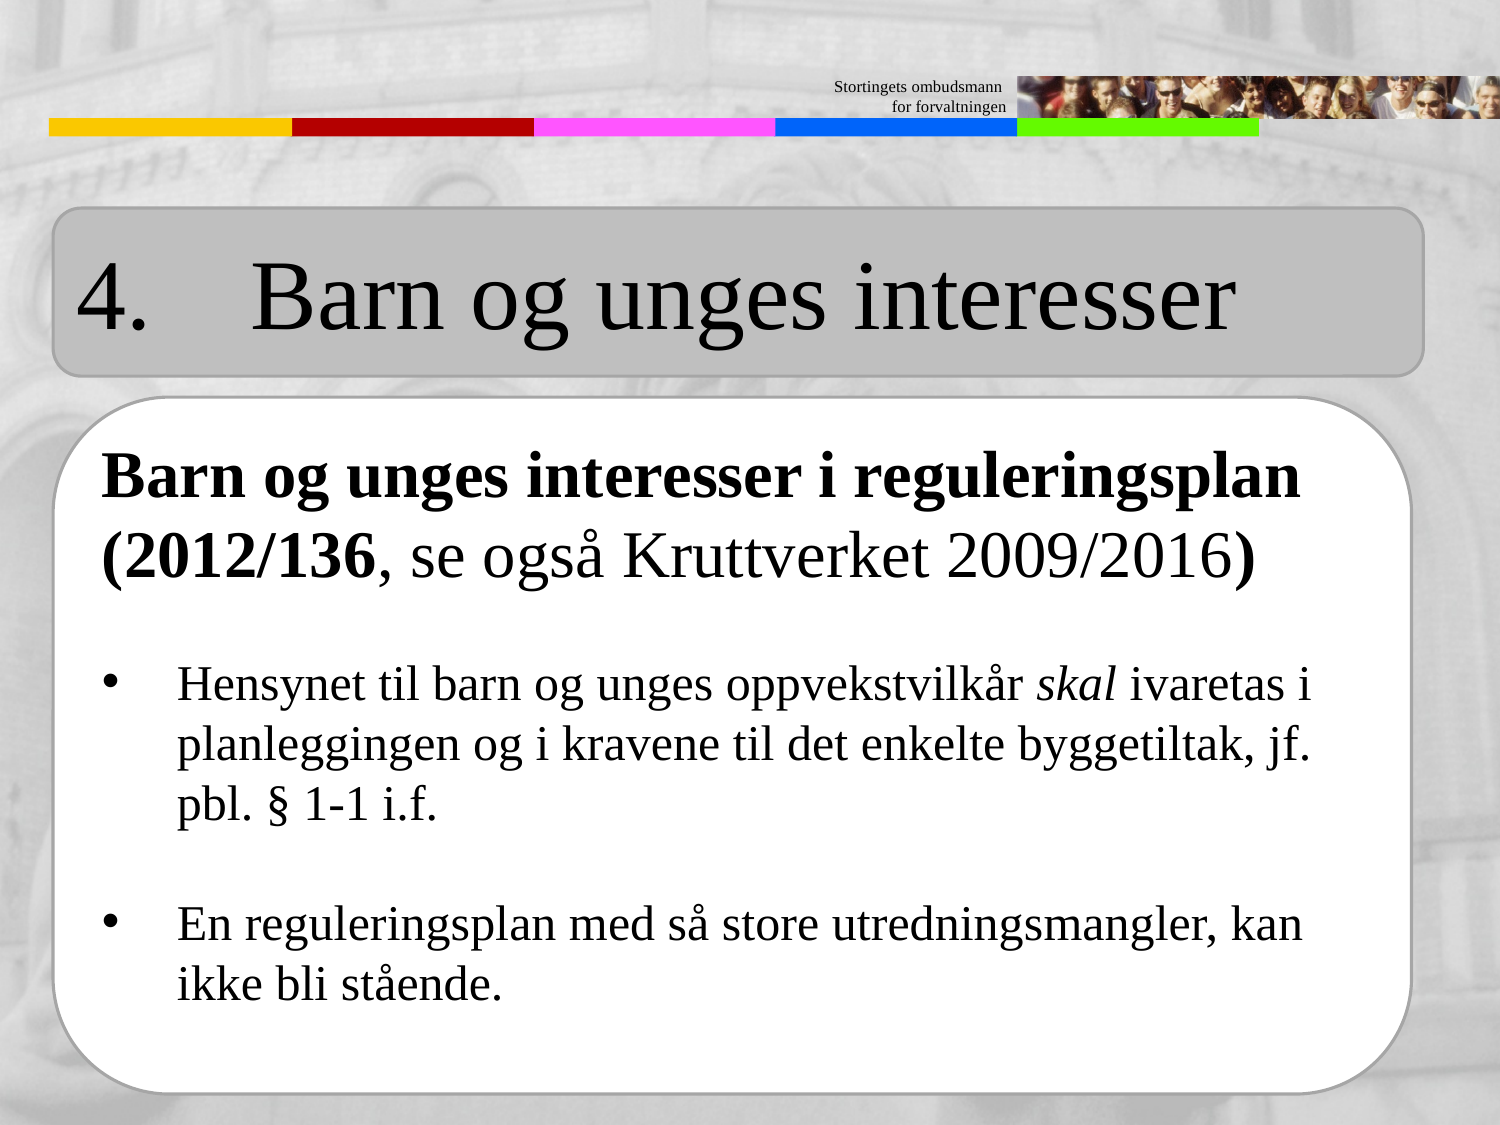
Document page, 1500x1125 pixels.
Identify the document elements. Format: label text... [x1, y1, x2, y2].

text_box 4. Barn og unges interesser [50, 205, 1426, 379]
text_box Barn og unges interesser i reguleringsplan (2012/136, se også Kruttverket 2009/2016) Hensynet til barn og unges oppvekstvilkår skal ivaretas i plan­leggingen og i kravene til det enkelte byggetiltak, jf. pbl. § 1-1 i.f. En regulerings­plan med så store utrednings­mangler, kan ikke bli stående. [50, 394, 1414, 1097]
picture [0, 0, 1500, 1125]
